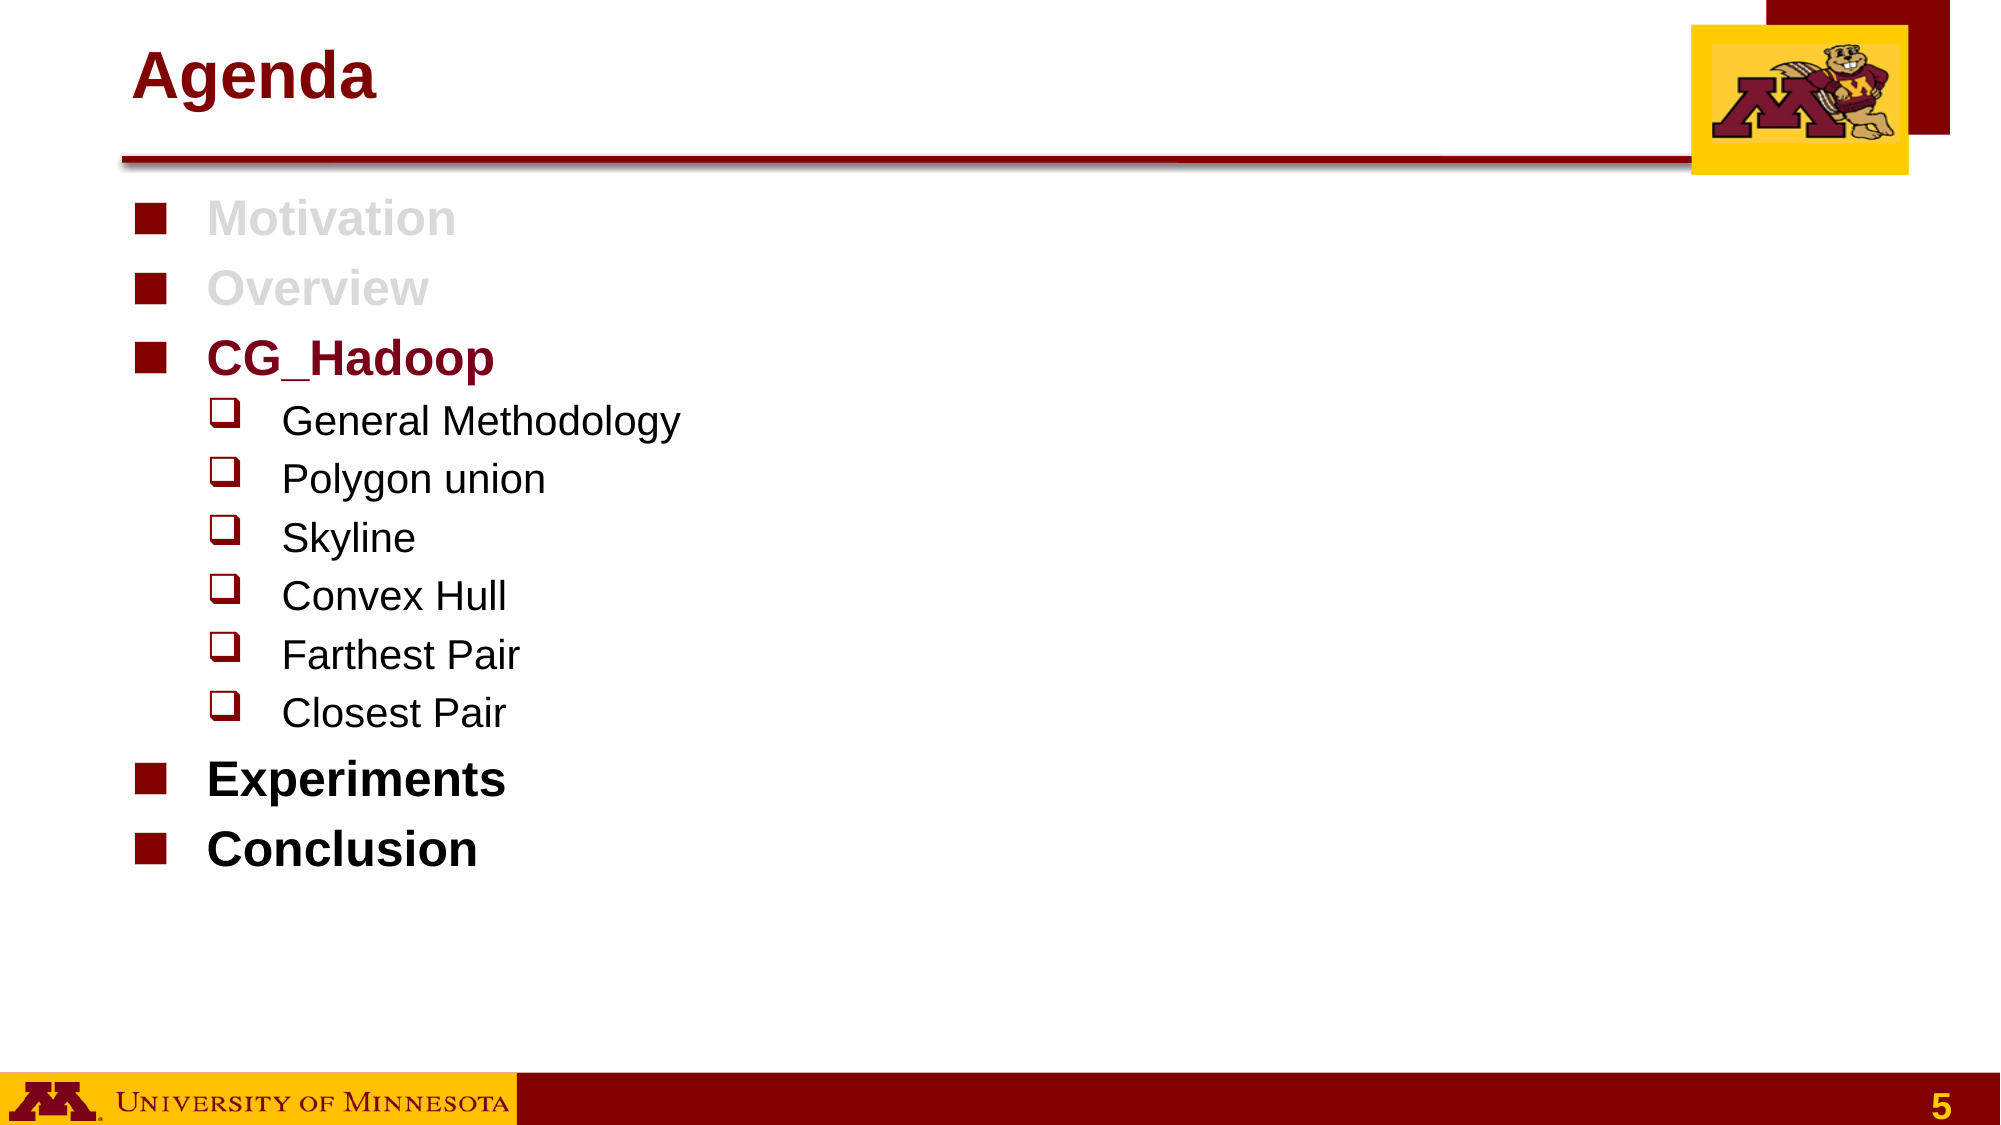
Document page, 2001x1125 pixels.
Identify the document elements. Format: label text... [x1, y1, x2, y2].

list Motivation Overview CG_Hadoop General Methodology Polygon union Skyline Convex Hull Farthest Pair Closest Pair Experiments Conclusion [116, 177, 1901, 1063]
picture [9, 1082, 509, 1121]
title Agenda [116, 9, 1651, 135]
picture [1712, 44, 1900, 143]
